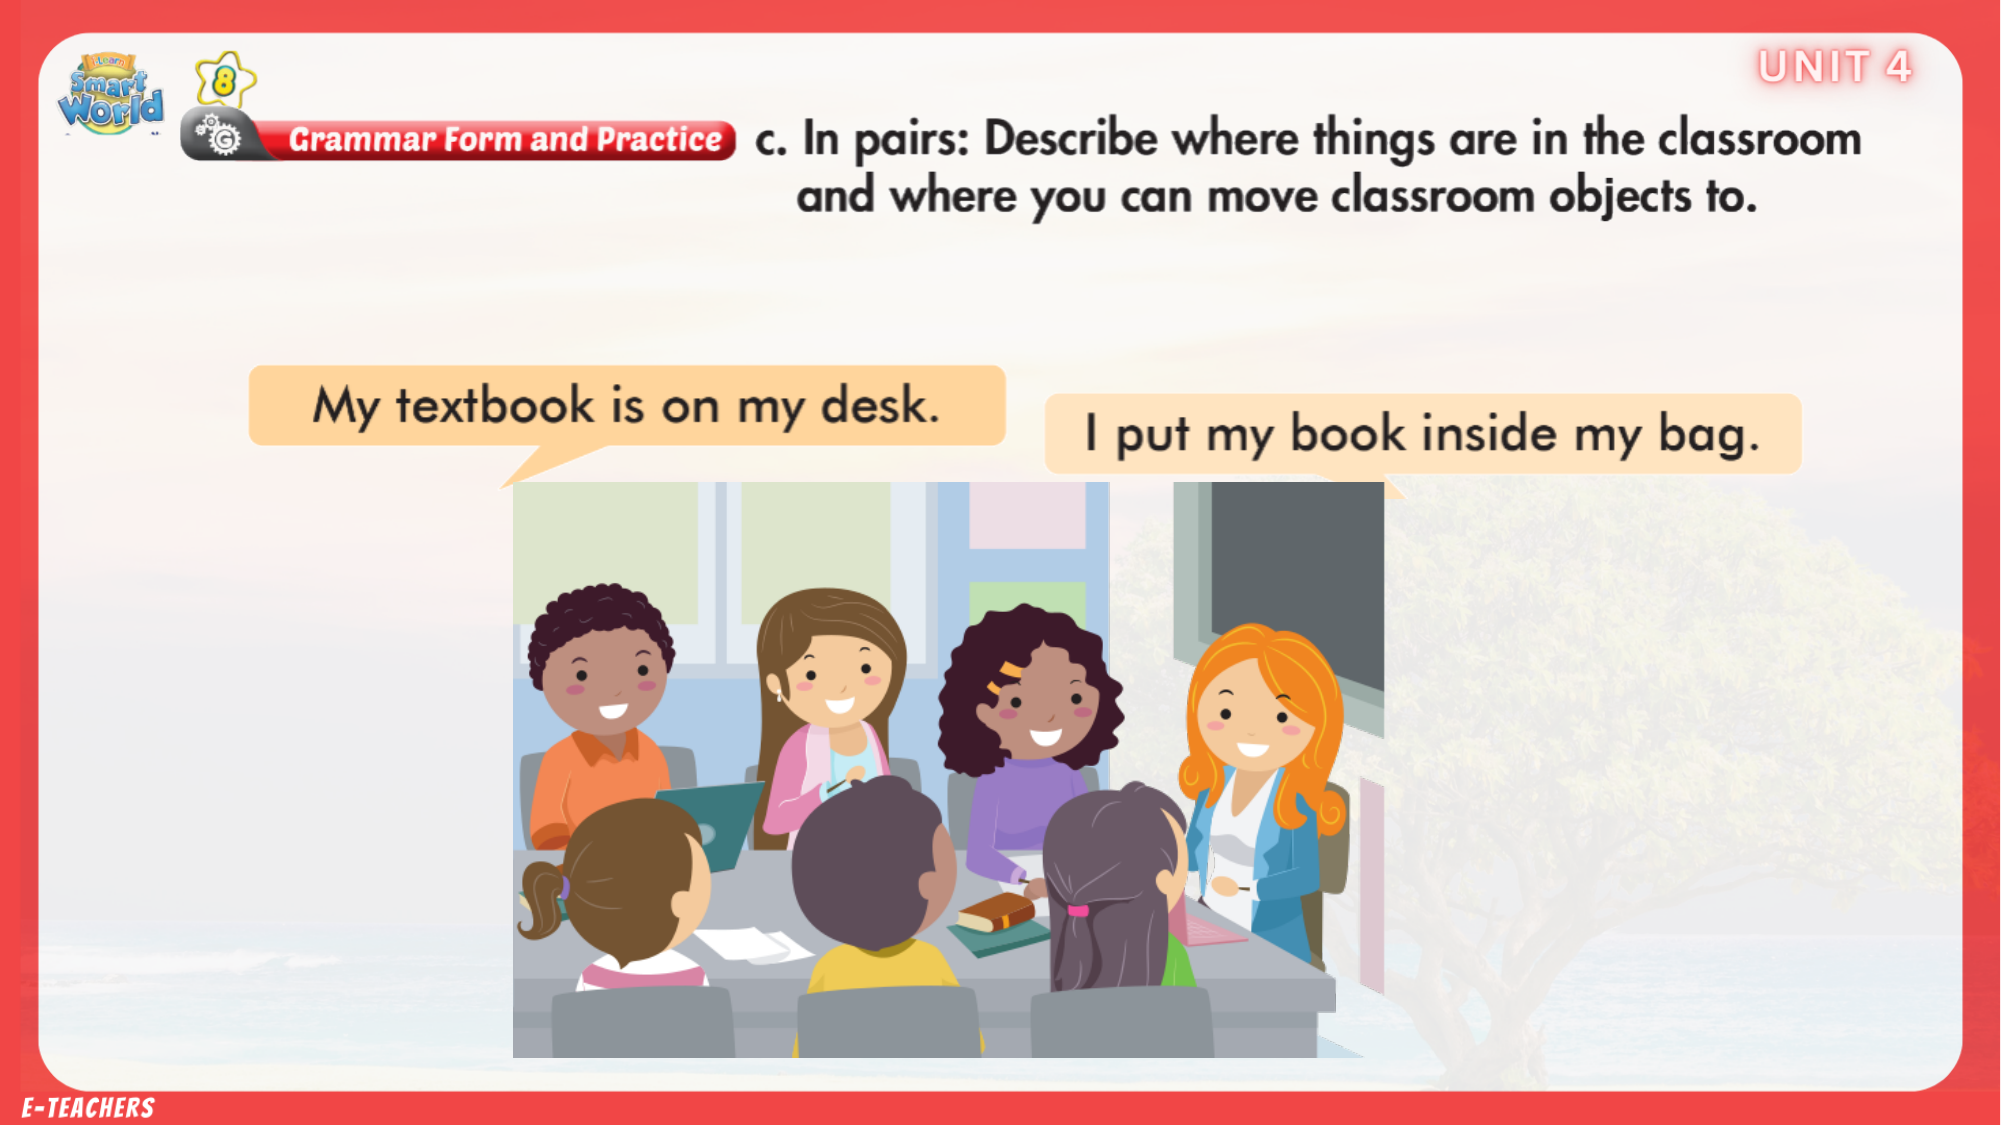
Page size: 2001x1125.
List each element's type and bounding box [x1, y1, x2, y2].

picture [0, 0, 2001, 1125]
text_box [512, 499, 1385, 1058]
